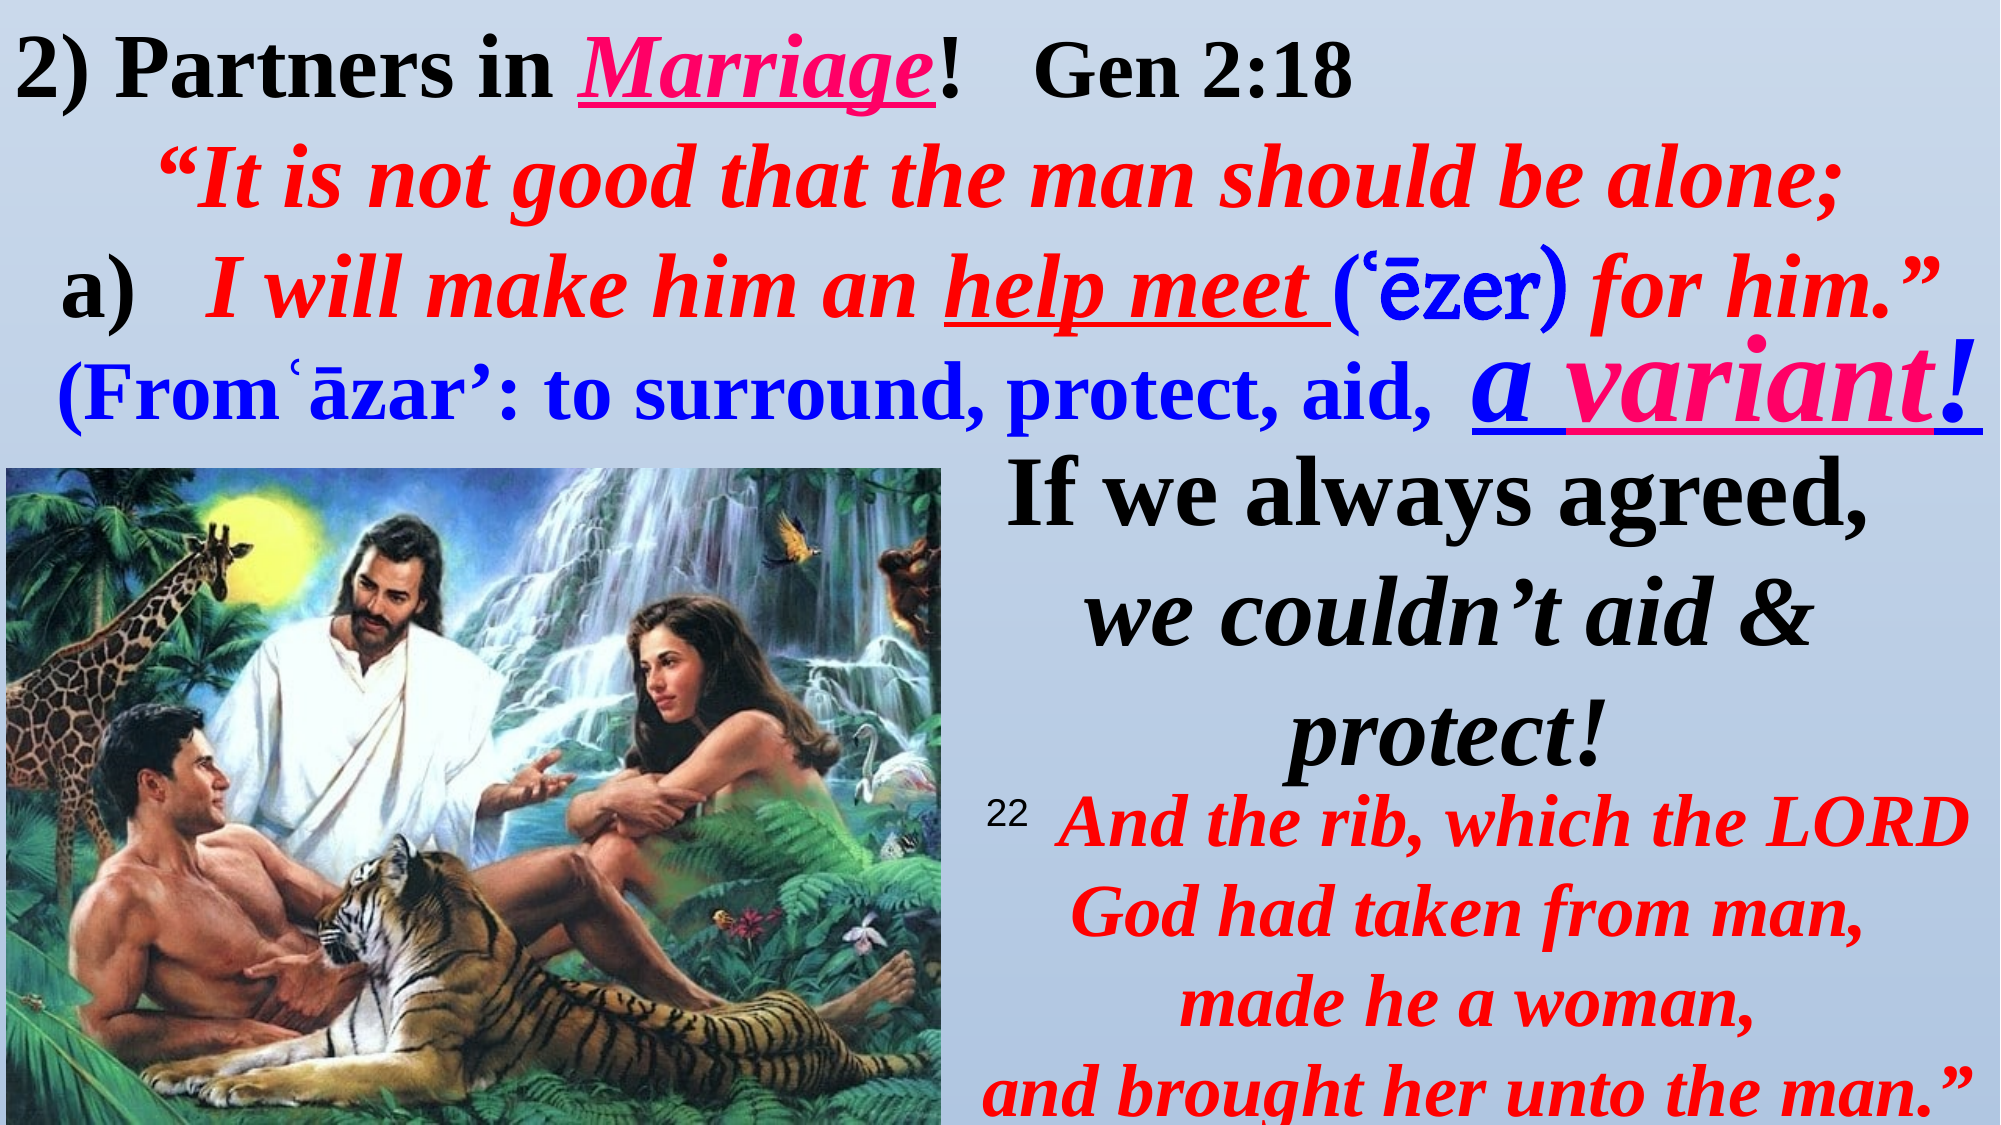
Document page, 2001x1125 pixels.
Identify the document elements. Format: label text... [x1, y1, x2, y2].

text_box If we always agreed, we couldn’t aid & protect! [940, 417, 1961, 793]
text_box a variant! [1457, 288, 2000, 454]
picture [5, 468, 941, 1125]
text_box 22 And the rib, which the LORD God had taken from man, made he a woman, and brought her unto the man.” [962, 763, 1994, 1125]
text_box 2) Partners in Marriage! Gen 2:18 “It is not good that the man should be alone; a) I will make him an help meet (ʿēzer) for him.” (Fromʿāzar’: to surround, protect, aid, [0, 0, 1975, 444]
